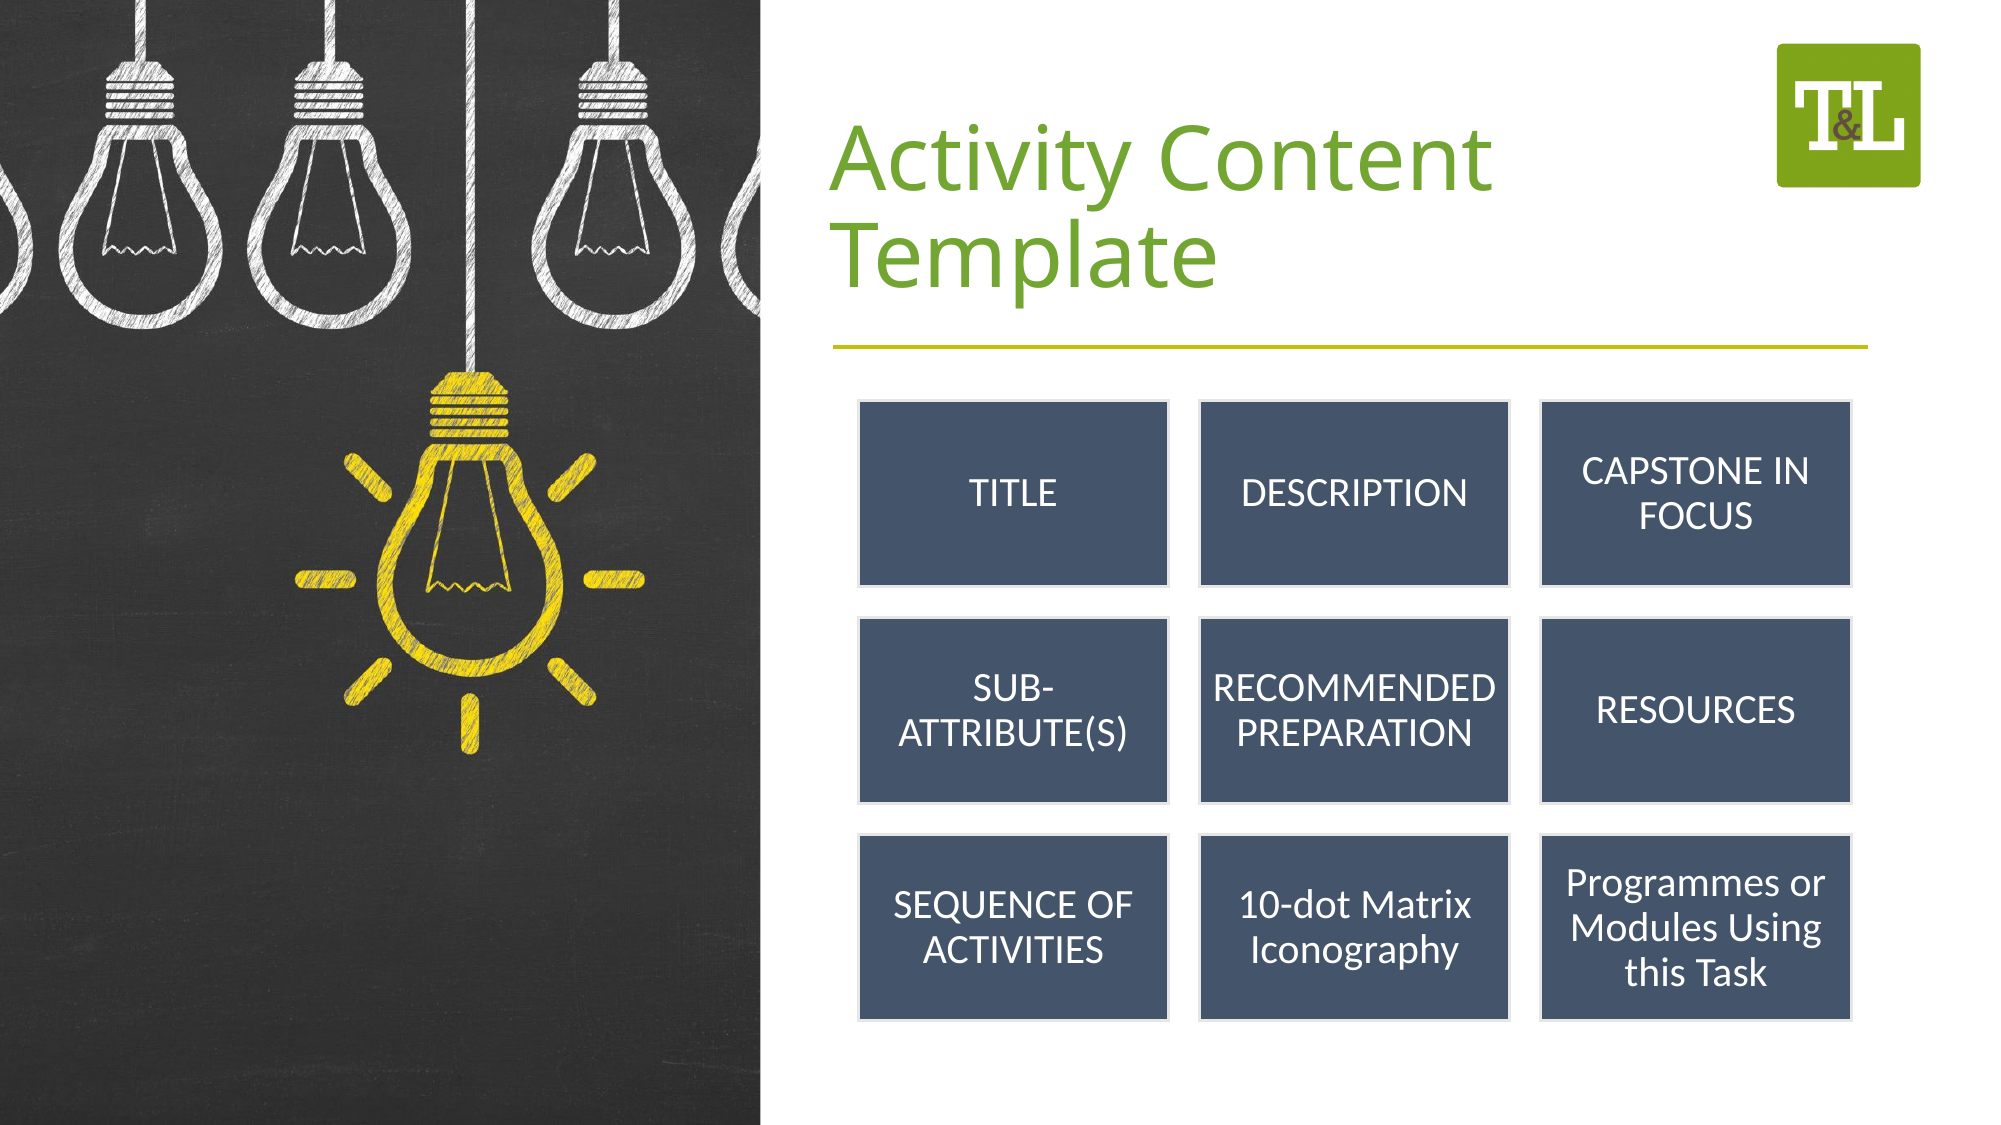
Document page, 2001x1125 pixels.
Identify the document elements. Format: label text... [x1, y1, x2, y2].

picture [1776, 43, 1921, 188]
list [814, 399, 1895, 1021]
title Activity Content Template [814, 103, 1895, 315]
picture [0, 0, 761, 1125]
